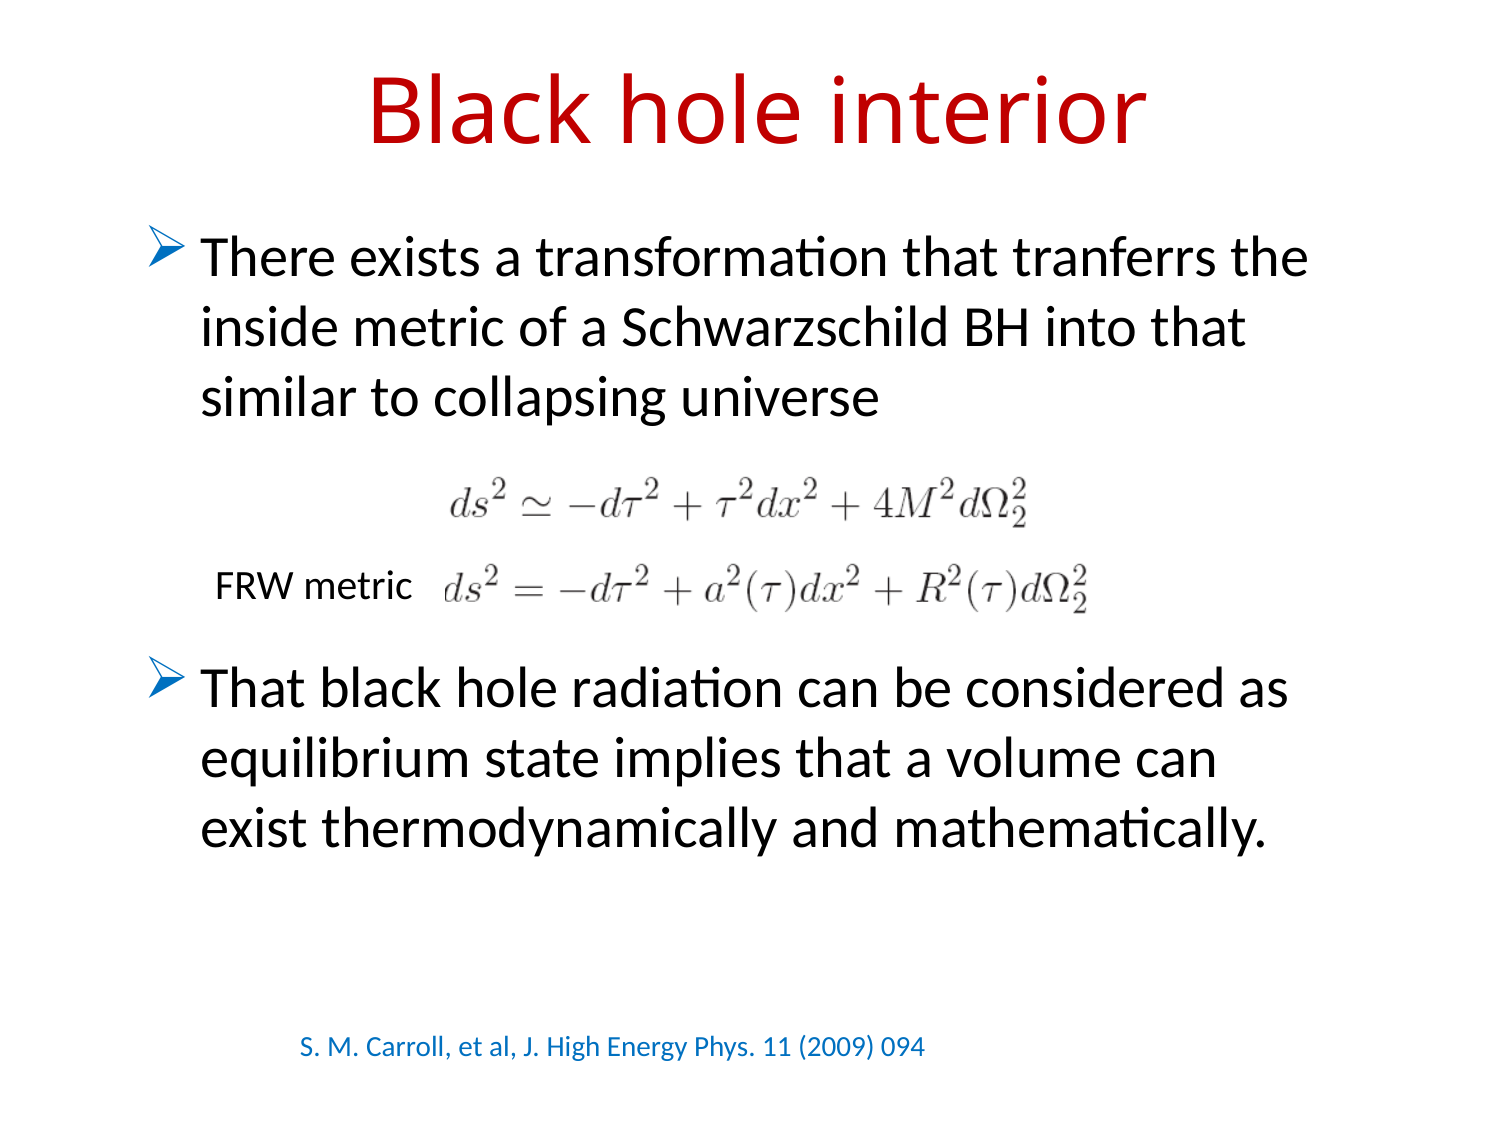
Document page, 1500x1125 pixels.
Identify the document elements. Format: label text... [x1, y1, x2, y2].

title Black hole interior [82, 35, 1432, 178]
text_box S. M. Carroll, et al, J. High Energy Phys. 11 (2009) 094 [285, 1019, 942, 1070]
text_box FRW metric [200, 550, 428, 616]
picture [445, 468, 1032, 538]
picture [445, 550, 1091, 622]
list There exists a transformation that tranferrs the inside metric of a Schwarzschild BH into that similar to collapsing universe That black hole radiation can be considered as equilibrium state implies that a volume can exist thermodynamically and mathematically. [128, 210, 1355, 1005]
